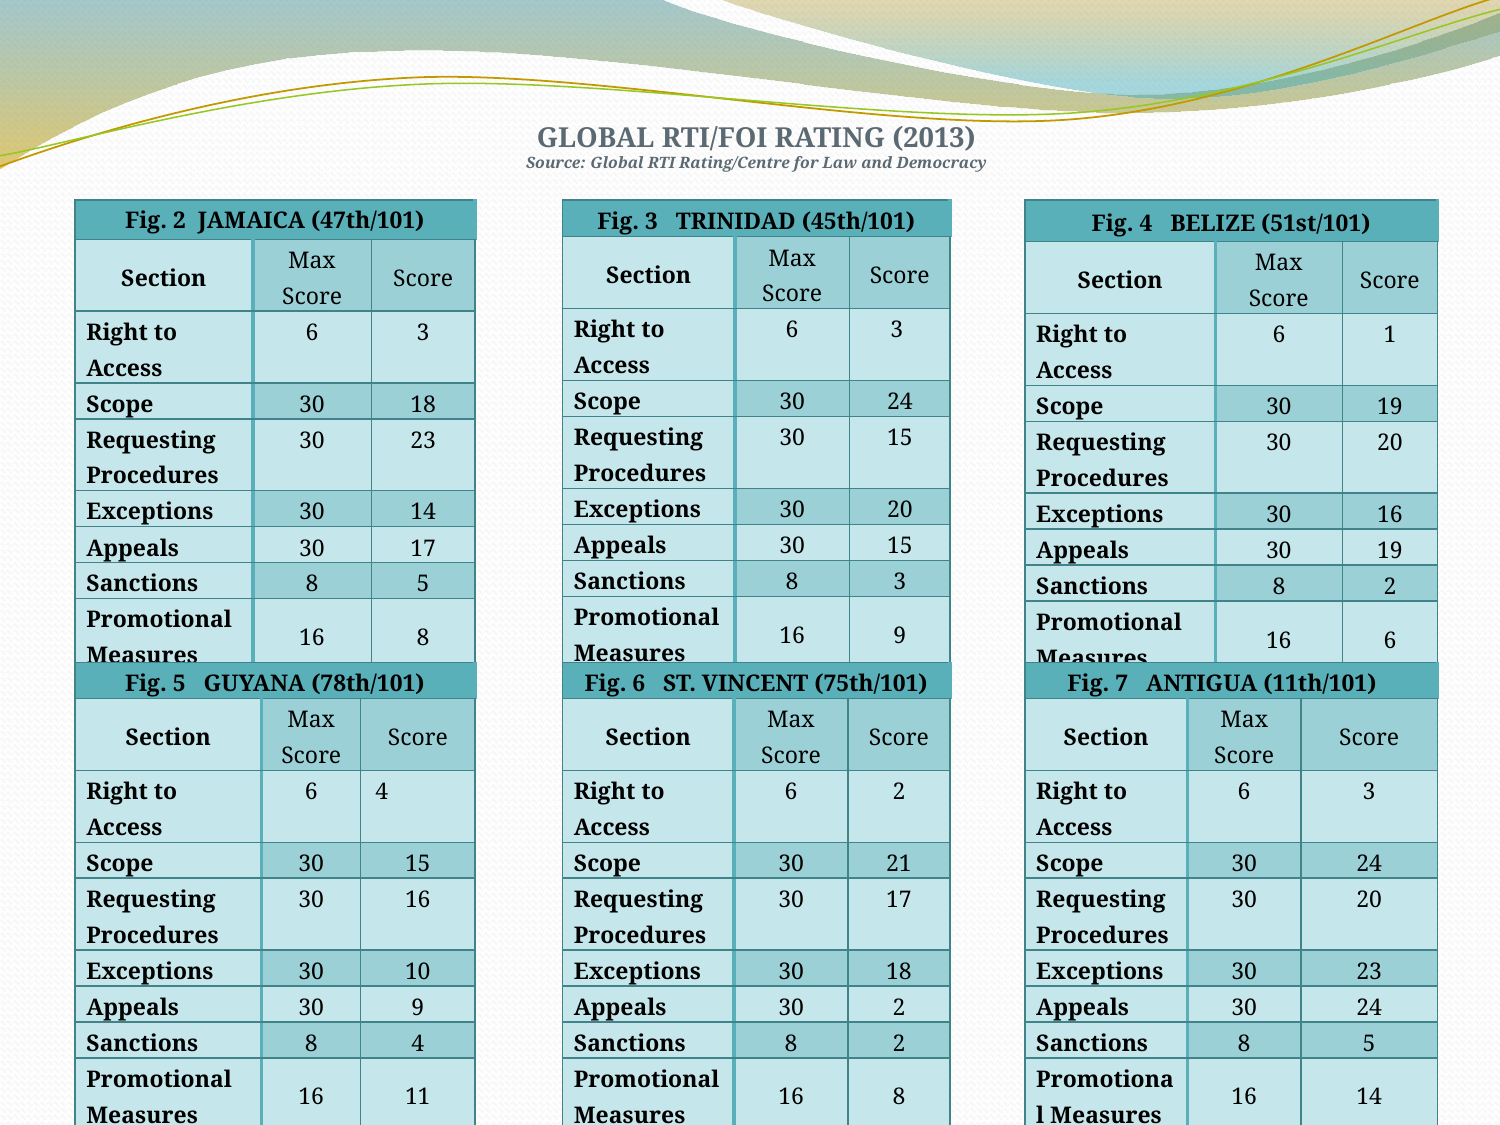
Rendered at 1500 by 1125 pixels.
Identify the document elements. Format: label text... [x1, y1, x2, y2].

table_cell Right to Access [1026, 314, 1214, 385]
table_cell 2 [849, 771, 949, 842]
table_cell Promotional Measures [563, 1059, 732, 1125]
table_cell Promotional Measures [76, 599, 251, 662]
table_cell 30 [737, 381, 849, 416]
table_cell 8 [1189, 1023, 1300, 1057]
table_cell Sanctions [76, 563, 251, 598]
table_cell 20 [850, 489, 949, 524]
table_cell 3 [1302, 771, 1437, 842]
table_cell 2 [1343, 566, 1437, 600]
table_cell 10 [361, 951, 474, 985]
table_cell Exceptions [76, 951, 260, 985]
table_cell Max Score [1189, 699, 1300, 770]
table_cell 30 [737, 417, 849, 488]
table_cell 19 [1343, 386, 1437, 421]
table_header Fig. 5 GUYANA (78th/101) [76, 663, 473, 698]
table_cell Requesting Procedures [76, 879, 260, 949]
table_cell 16 [263, 1059, 360, 1125]
table_cell Appeals [1026, 530, 1214, 564]
table_cell Score [372, 240, 474, 310]
table_cell 16 [736, 1059, 847, 1125]
table_cell 30 [255, 527, 371, 562]
table_cell 30 [263, 843, 360, 877]
table_cell Scope [563, 381, 733, 416]
table_cell Section [1026, 699, 1186, 770]
table_cell 6 [737, 309, 849, 380]
table_cell Exceptions [563, 489, 733, 524]
table_header Fig. 6 ST. VINCENT (75th/101) [563, 663, 948, 698]
table_cell 1 [1343, 314, 1437, 385]
table_cell 23 [1302, 951, 1437, 985]
table_cell 6 [1217, 314, 1342, 385]
table_cell Appeals [563, 987, 732, 1021]
table_cell 24 [850, 381, 949, 416]
table_cell 6 [255, 312, 371, 382]
table_cell 14 [1302, 1059, 1437, 1125]
table_cell 3 [850, 309, 949, 380]
table_cell 16 [361, 879, 474, 949]
table_cell 16 [1189, 1059, 1300, 1125]
table_cell Requesting Procedures [563, 417, 733, 488]
table_cell Appeals [1026, 987, 1186, 1021]
table_cell 21 [849, 843, 949, 877]
table_cell 30 [1189, 879, 1300, 949]
table_cell Score [361, 699, 474, 770]
table_cell Max Score [1217, 242, 1342, 313]
table_cell Scope [76, 384, 251, 418]
table_cell Max Score [263, 699, 360, 770]
table_cell Sanctions [563, 561, 733, 596]
table_cell 30 [1217, 530, 1342, 564]
table_cell 15 [850, 525, 949, 560]
table_cell 8 [737, 561, 849, 596]
table_cell 6 [1189, 771, 1300, 842]
table_cell 8 [736, 1023, 847, 1057]
table_cell 2 [849, 987, 949, 1021]
table_header Fig. 7 ANTIGUA (11th/101) [1026, 663, 1436, 698]
table_cell 16 [255, 599, 371, 662]
table_cell 18 [372, 384, 474, 418]
table_cell 15 [850, 417, 949, 488]
table_cell Promotional Measures [1026, 1059, 1186, 1125]
table_cell 4 [361, 1023, 474, 1057]
table_header Fig. 4 BELIZE (51st/101) [1026, 201, 1436, 241]
table_cell 8 [255, 563, 371, 598]
table_cell Right to Access [563, 309, 733, 380]
table_cell 8 [1217, 566, 1342, 600]
table_cell Appeals [76, 527, 251, 562]
table_cell 30 [263, 951, 360, 985]
table_cell 30 [1217, 386, 1342, 421]
table_cell 16 [1343, 494, 1437, 528]
table_cell 17 [849, 879, 949, 949]
table_cell 8 [372, 599, 474, 662]
table_cell Sanctions [76, 1023, 260, 1057]
table_cell Requesting Procedures [563, 879, 732, 949]
table_cell Right to Access [76, 312, 251, 382]
table_cell 18 [849, 951, 949, 985]
table_cell 16 [1217, 602, 1342, 662]
table_cell Score [1302, 699, 1437, 770]
table_cell 5 [372, 563, 474, 598]
table_cell Score [850, 237, 949, 308]
table_cell Scope [563, 843, 732, 877]
table_cell Promotional Measures [76, 1059, 260, 1125]
table_cell 30 [263, 987, 360, 1021]
table_cell 20 [1302, 879, 1437, 949]
table_cell Scope [1026, 843, 1186, 877]
table_cell Exceptions [76, 491, 251, 526]
table_cell Sanctions [1026, 566, 1214, 600]
table_cell 3 [850, 561, 949, 596]
table_cell 30 [1189, 951, 1300, 985]
table_cell 4 [361, 771, 474, 842]
title GLOBAL RTI/FOI RATING (2013) Source: Global RTI Rating/Centre for Law and Democracy [75, 112, 1438, 172]
table_cell Score [849, 699, 949, 770]
table_cell Exceptions [1026, 494, 1214, 528]
table_cell 24 [1302, 987, 1437, 1021]
table_cell Max Score [255, 240, 371, 310]
table_cell 30 [1189, 987, 1300, 1021]
table_cell Section [1026, 242, 1214, 313]
table_cell Right to Access [1026, 771, 1186, 842]
table_cell 9 [850, 597, 949, 662]
table_cell 16 [737, 597, 849, 662]
table_cell 30 [255, 420, 371, 490]
table_cell Promotional Measures [563, 597, 733, 662]
table_cell Appeals [76, 987, 260, 1021]
table_cell 20 [1343, 422, 1437, 492]
table_cell 30 [736, 987, 847, 1021]
table_cell 30 [1217, 422, 1342, 492]
table_cell Promotional Measures [1026, 602, 1214, 662]
table_cell 30 [255, 491, 371, 526]
table_cell Section [76, 699, 260, 770]
table_cell 30 [255, 384, 371, 418]
table_cell 30 [1189, 843, 1300, 877]
table_cell Scope [76, 843, 260, 877]
table_cell Section [76, 240, 251, 310]
table_cell 6 [263, 771, 360, 842]
table_cell Section [563, 237, 733, 308]
table_cell Right to Access [76, 771, 260, 842]
table_cell Exceptions [1026, 951, 1186, 985]
table_cell 19 [1343, 530, 1437, 564]
table_cell Sanctions [563, 1023, 732, 1057]
table_cell 30 [263, 879, 360, 949]
table_cell 30 [736, 843, 847, 877]
table_cell 30 [737, 489, 849, 524]
table_cell Section [563, 699, 732, 770]
table_cell 3 [372, 312, 474, 382]
table_header Fig. 2 JAMAICA (47th/101) [76, 201, 473, 239]
table_header Fig. 3 TRINIDAD (45th/101) [563, 201, 948, 236]
table_cell 8 [849, 1059, 949, 1125]
table_cell Score [1343, 242, 1437, 313]
table_cell 6 [736, 771, 847, 842]
table_cell Max Score [737, 237, 849, 308]
table_cell 11 [361, 1059, 474, 1125]
table_cell Appeals [563, 525, 733, 560]
table_cell 5 [1302, 1023, 1437, 1057]
table_cell 2 [849, 1023, 949, 1057]
table_cell 30 [736, 951, 847, 985]
table_cell 24 [1302, 843, 1437, 877]
table_cell 23 [372, 420, 474, 490]
table_cell 8 [263, 1023, 360, 1057]
table_cell 17 [372, 527, 474, 562]
table_cell Requesting Procedures [1026, 879, 1186, 949]
table_cell Requesting Procedures [1026, 422, 1214, 492]
table_cell 9 [361, 987, 474, 1021]
table_cell 30 [737, 525, 849, 560]
table_cell 15 [361, 843, 474, 877]
table_cell Sanctions [1026, 1023, 1186, 1057]
table_cell Exceptions [563, 951, 732, 985]
table_cell Right to Access [563, 771, 732, 842]
table_cell 30 [736, 879, 847, 949]
table_cell 14 [372, 491, 474, 526]
table_cell 30 [1217, 494, 1342, 528]
table_cell Scope [1026, 386, 1214, 421]
table_cell Requesting Procedures [76, 420, 251, 490]
table_cell Max Score [736, 699, 847, 770]
table_cell 6 [1343, 602, 1437, 662]
